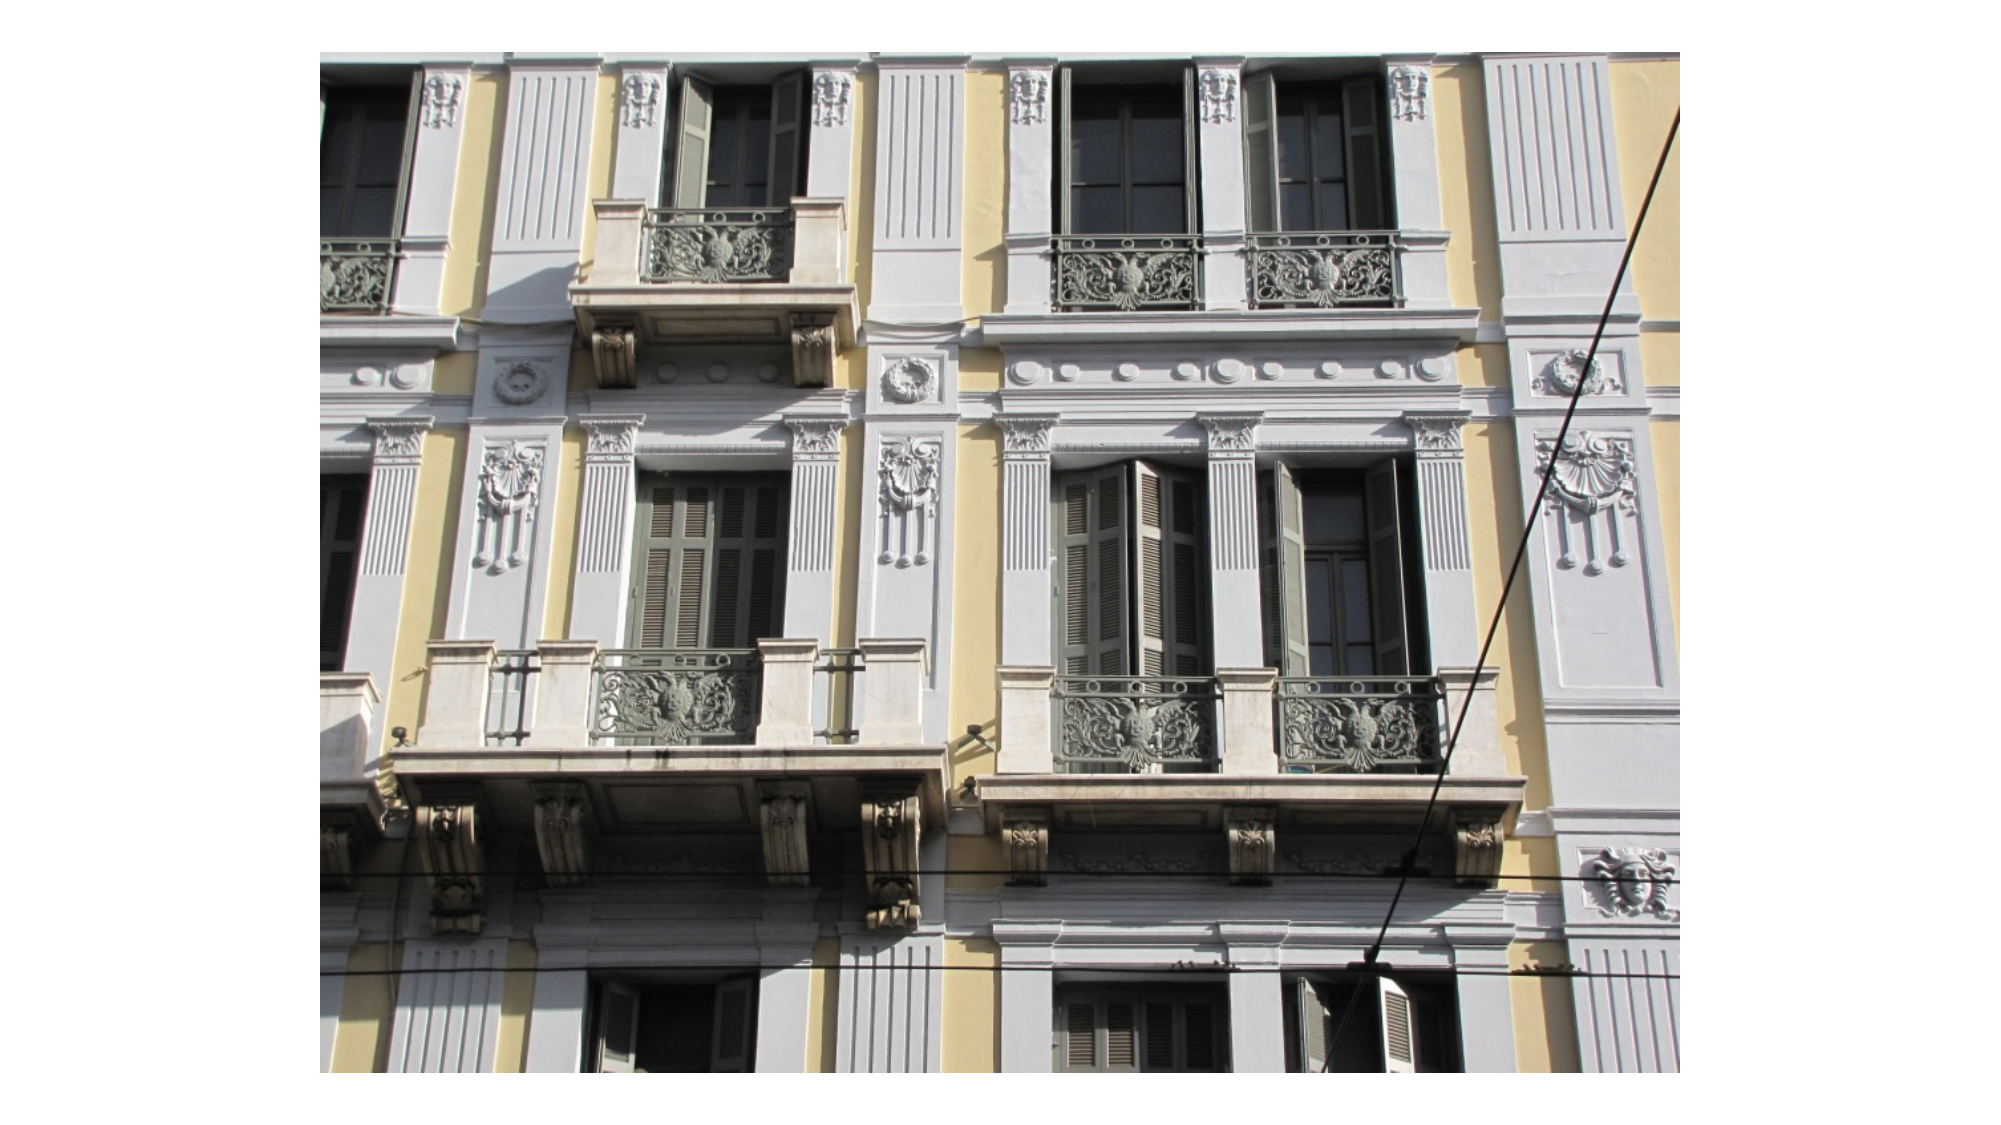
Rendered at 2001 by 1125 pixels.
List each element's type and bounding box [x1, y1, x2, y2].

picture [320, 52, 1680, 1073]
